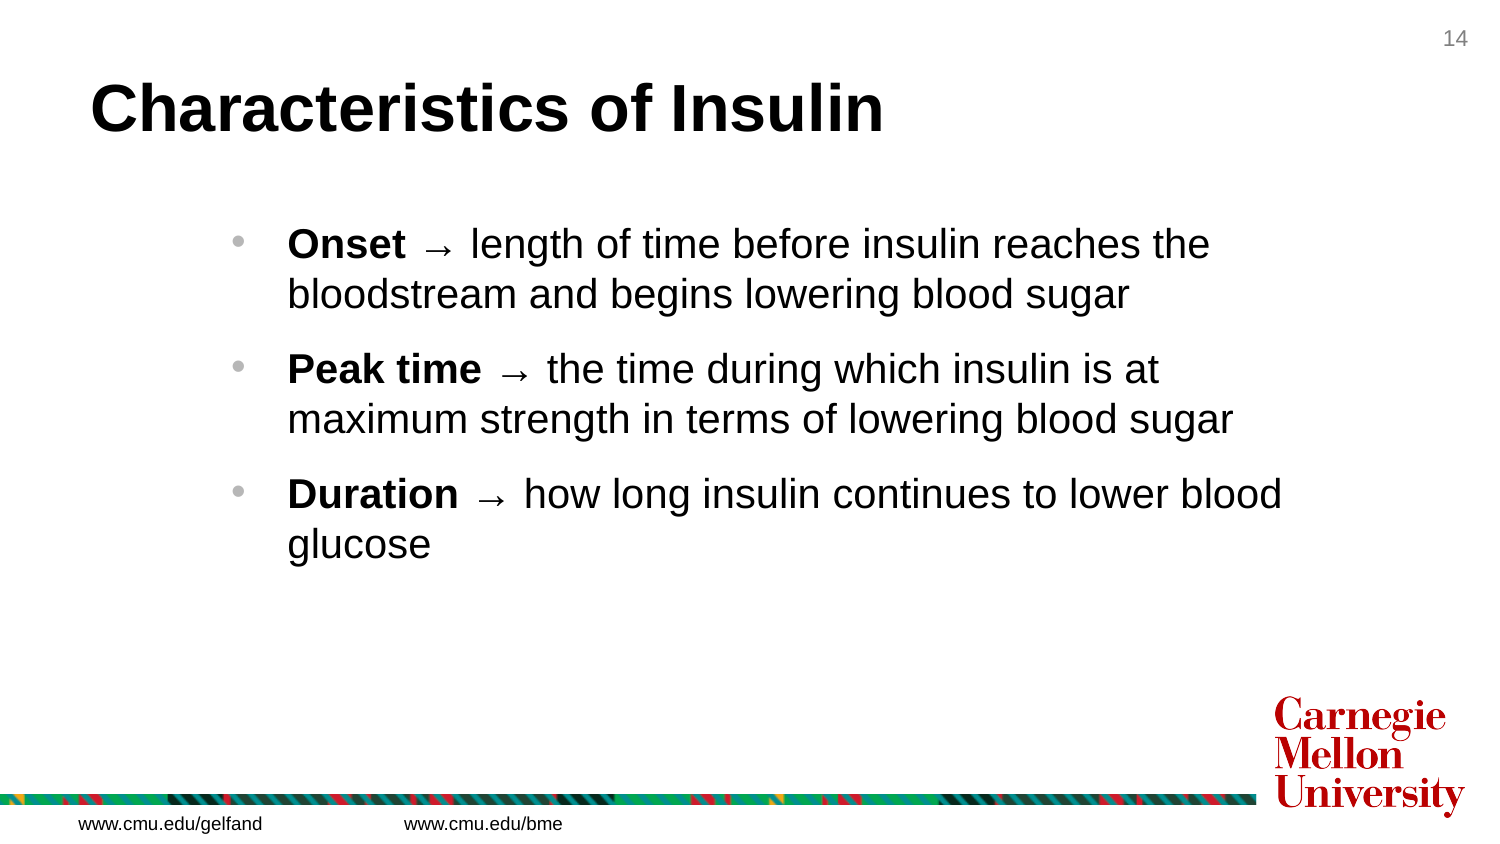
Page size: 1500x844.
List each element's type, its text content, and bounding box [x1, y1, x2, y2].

subtitle Onset → length of time before insulin reaches the bloodstream and begins lowering blood sugar Peak time → the time during which insulin is at maximum strength in terms of lowering blood sugar Duration → how long insulin continues to lower blood glucose [199, 201, 1345, 767]
picture [0, 794, 1257, 805]
picture [1275, 696, 1465, 818]
title Characteristics of Insulin [75, 59, 1425, 160]
